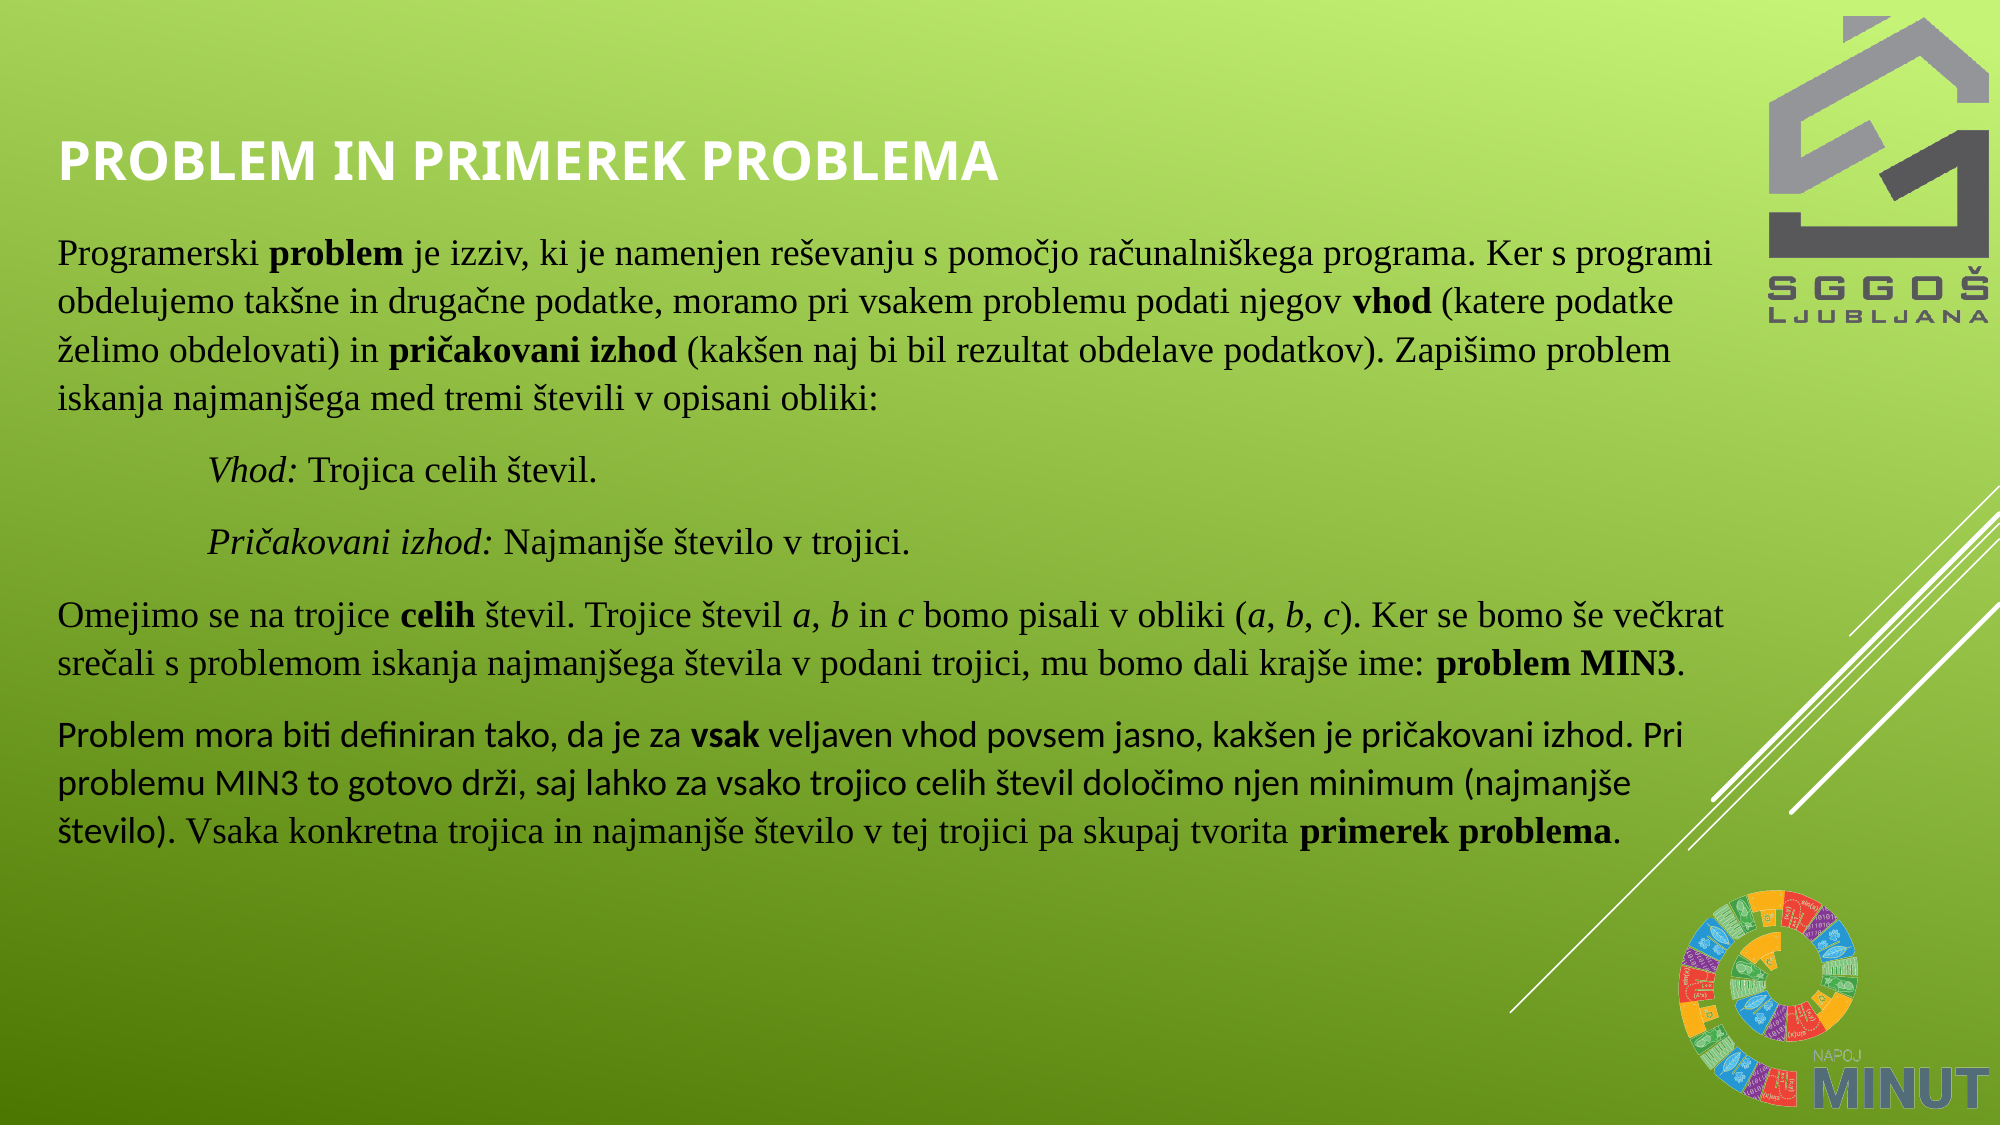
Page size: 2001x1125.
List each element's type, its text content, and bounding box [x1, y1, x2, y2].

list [1768, 16, 1989, 323]
title Problem in primerek problema [42, 0, 1630, 200]
picture [1628, 858, 2000, 1125]
list Programerski problem je izziv, ki je namenjen reševanju s pomočjo računalniškega programa. Ker s programi obdelujemo takšne in drugačne podatke, moramo pri vsakem problemu podati njegov vhod (katere podatke želimo obdelovati) in pričakovani izhod (kakšen naj bi bil rezultat obdelave podatkov). Zapišimo problem iskanja najmanjšega med tremi števili v opisani obliki: Vhod: Trojica celih števil. Pričakovani izhod: Najmanjše število v trojici. Omejimo se na trojice celih števil. Trojice števil a, b in c bomo pisali v obliki (a, b, c). Ker se bomo še večkrat srečali s problemom iskanja najmanjšega števila v podani trojici, mu bomo dali krajše ime: problem MIN3. Problem mora biti definiran tako, da je za vsak veljaven vhod povsem jasno, kakšen je pričakovani izhod. Pri problemu MIN3 to gotovo drži, saj lahko za vsako trojico celih števil določimo njen minimum (najmanjše število). Vsaka konkretna trojica in najmanjše število v tej trojici pa skupaj tvorita primerek problema. [42, 217, 1741, 1045]
